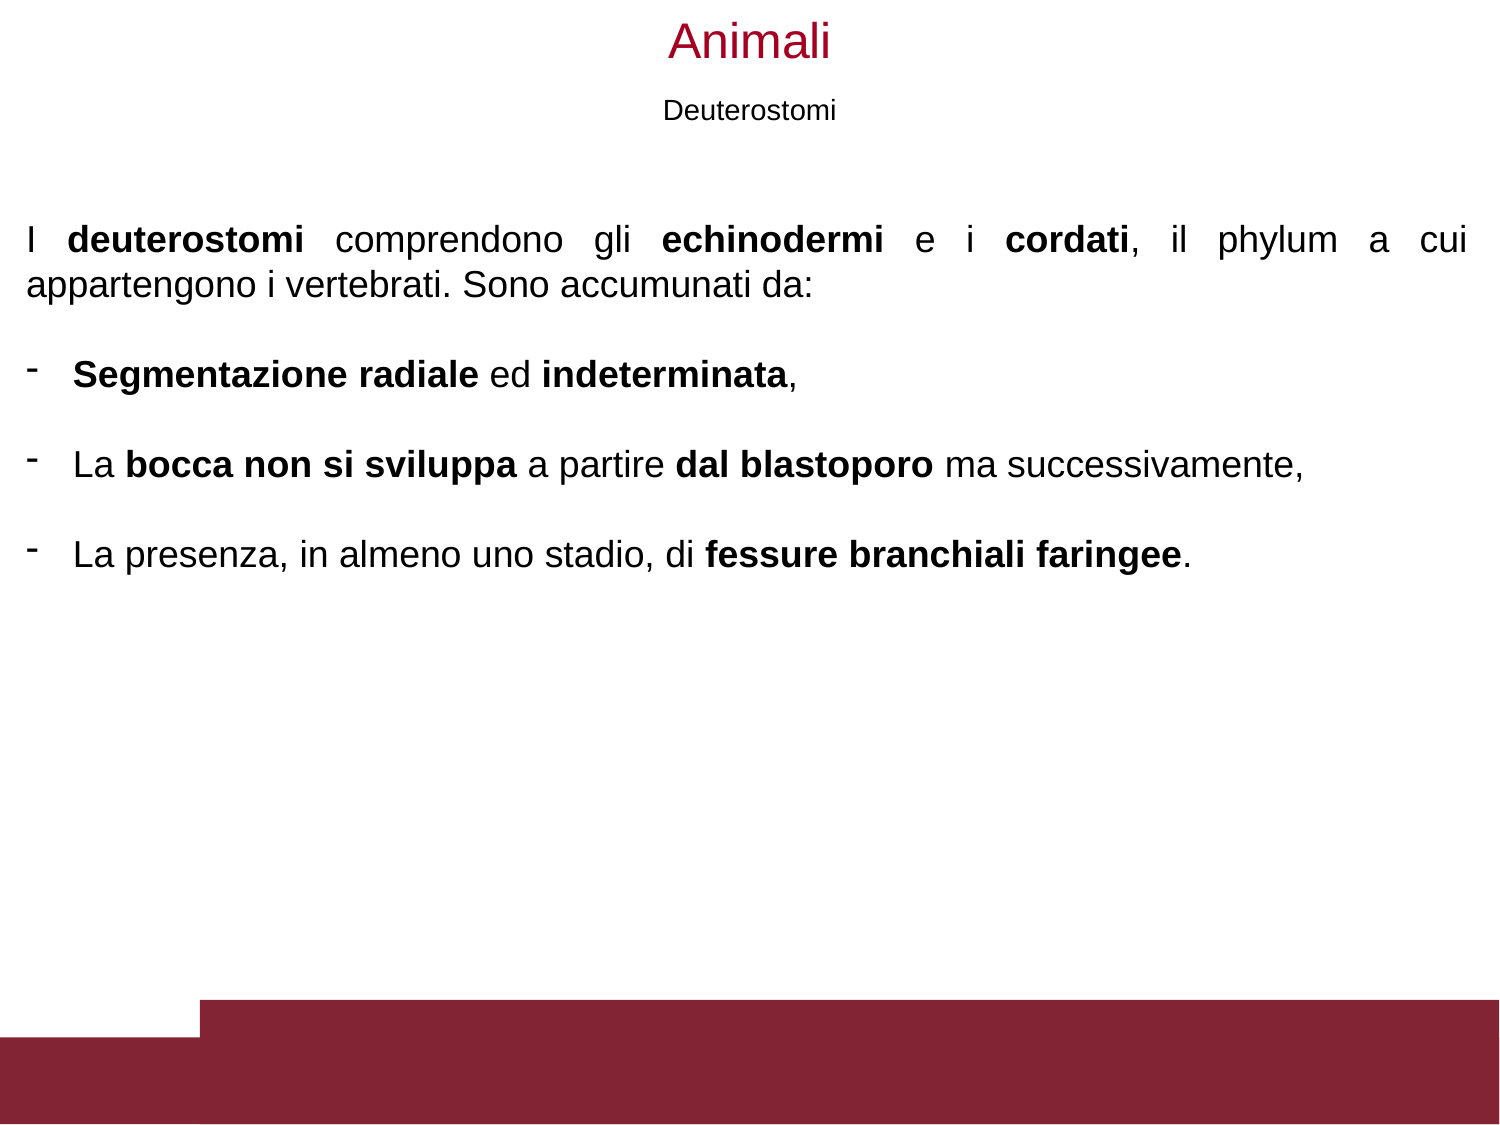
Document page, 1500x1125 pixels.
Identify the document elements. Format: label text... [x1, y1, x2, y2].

text_box Deuterostomi [648, 83, 852, 134]
text_box I deuterostomi comprendono gli echinodermi e i cordati, il phylum a cui appartengono i vertebrati. Sono accumunati da: Segmentazione radiale ed indeterminata, La bocca non si sviluppa a partire dal blastoporo ma successivamente, La presenza, in almeno uno stadio, di fessure branchiali faringee. [11, 208, 1483, 583]
text_box Animali [653, 1, 847, 76]
